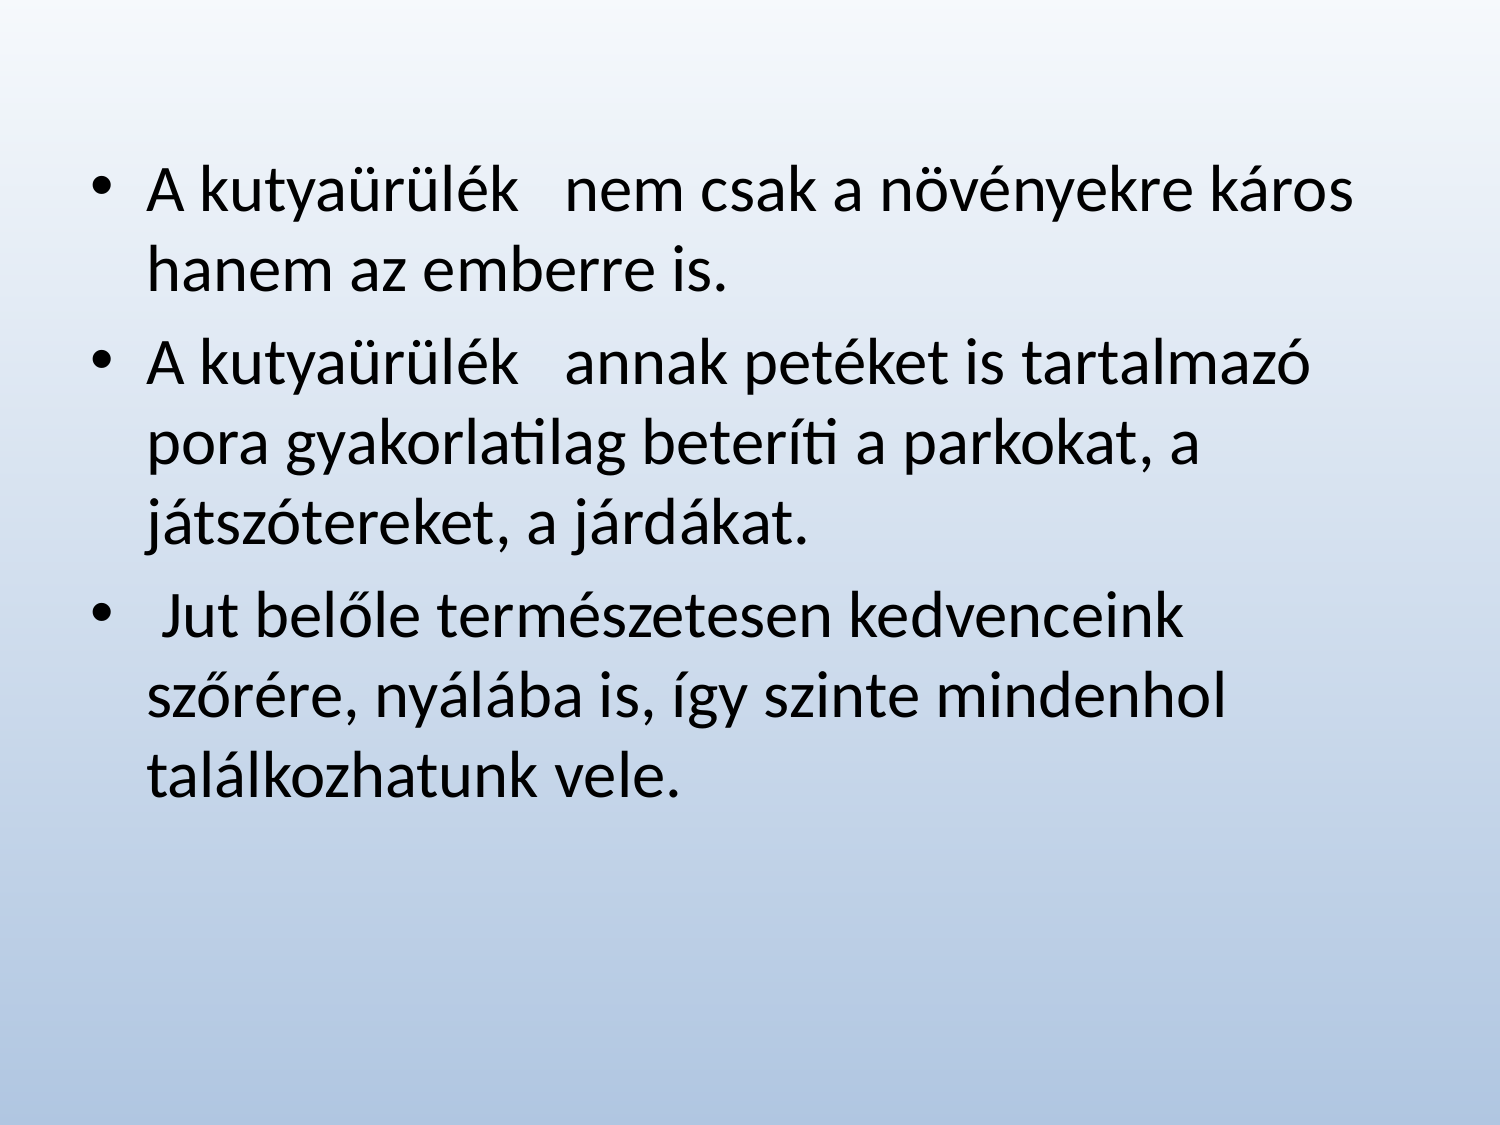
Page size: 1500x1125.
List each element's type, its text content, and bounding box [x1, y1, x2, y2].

list A kutyaürülék nem csak a növényekre káros hanem az emberre is. A kutyaürülék annak petéket is tartalmazó pora gyakorlatilag beteríti a parkokat, a játszótereket, a járdákat. Jut belőle természetesen kedvenceink szőrére, nyálába is, így szinte mindenhol találkozhatunk vele. [75, 137, 1425, 1005]
